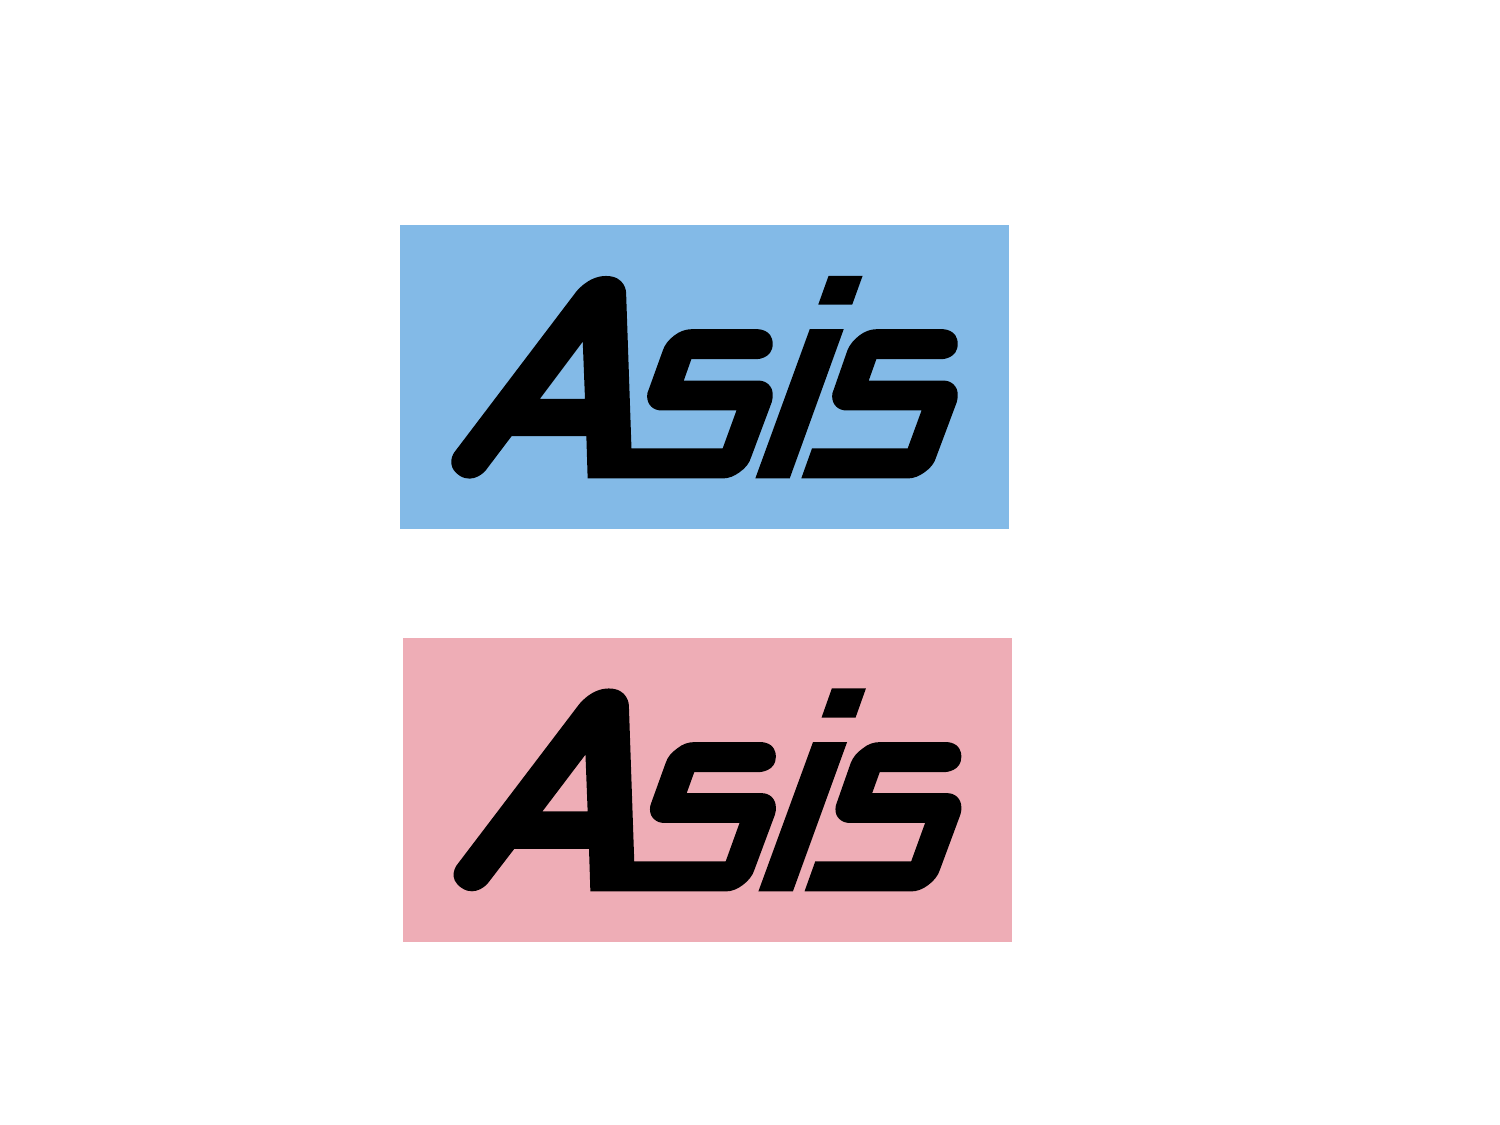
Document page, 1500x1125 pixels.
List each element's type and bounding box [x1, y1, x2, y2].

picture [401, 637, 1013, 943]
picture [399, 224, 1009, 530]
